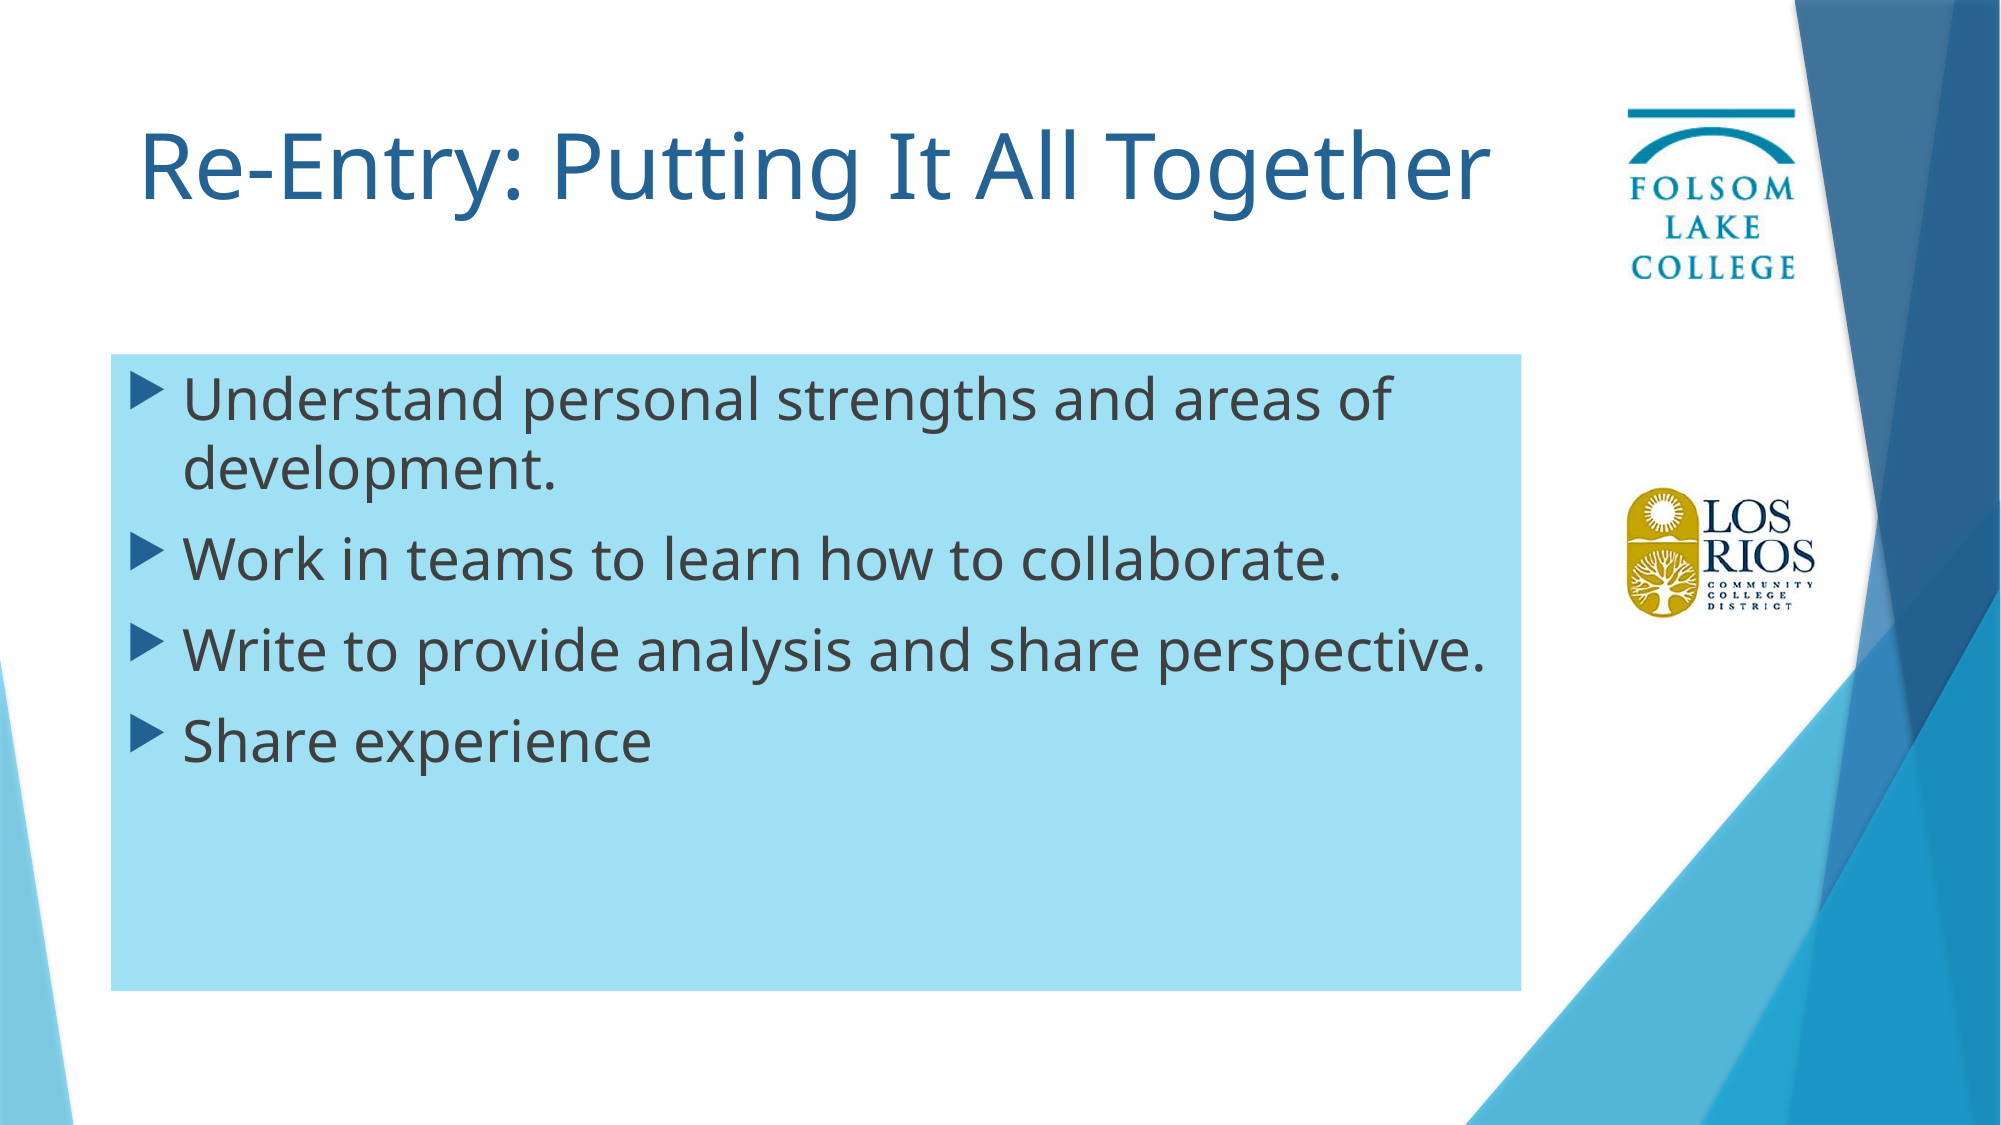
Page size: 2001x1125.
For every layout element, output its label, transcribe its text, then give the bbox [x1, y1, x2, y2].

picture [1590, 72, 1835, 317]
list Understand personal strengths and areas of development. Work in teams to learn how to collaborate. Write to provide analysis and share perspective. Share experience [111, 354, 1522, 992]
picture [1605, 470, 1835, 634]
title Re-Entry: Putting It All Together [111, 99, 1522, 317]
